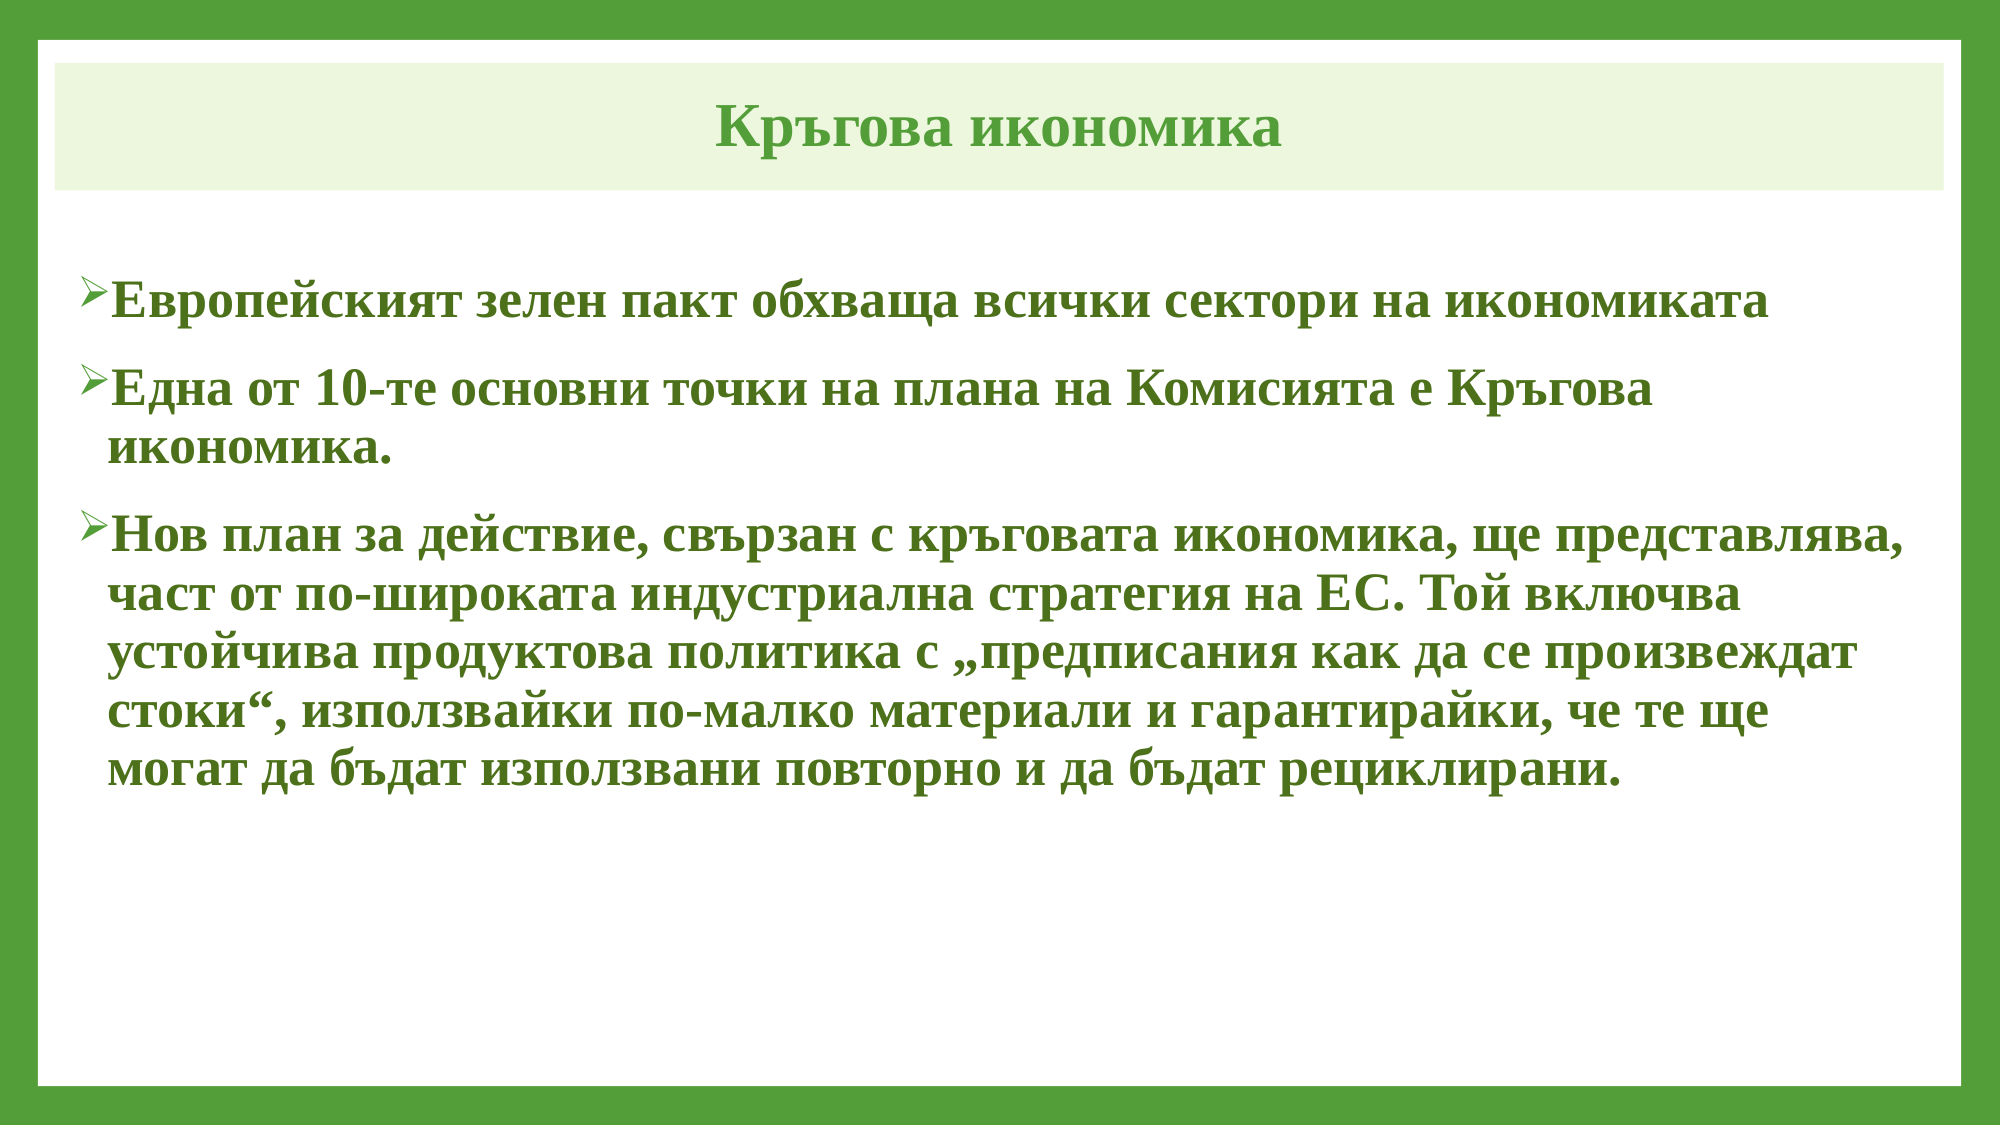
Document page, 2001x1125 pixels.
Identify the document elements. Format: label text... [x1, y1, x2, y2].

list Европейският зелен пакт обхваща всички сектори на икономиката Една от 10-те основни точки на плана на Комисията е Кръгова икономика. Нов план за действие, свързан с кръговата икономика, ще представлява, част от по-широката индустриална стратегия на ЕС. Той включва устойчива продуктова политика с „предписания как да се произвеждат стоки“, използвайки по-малко материали и гарантирайки, че те ще могат да бъдат използвани повторно и да бъдат рециклирани. [55, 263, 1926, 1050]
text_box Кръгова икономика [54, 62, 1944, 191]
